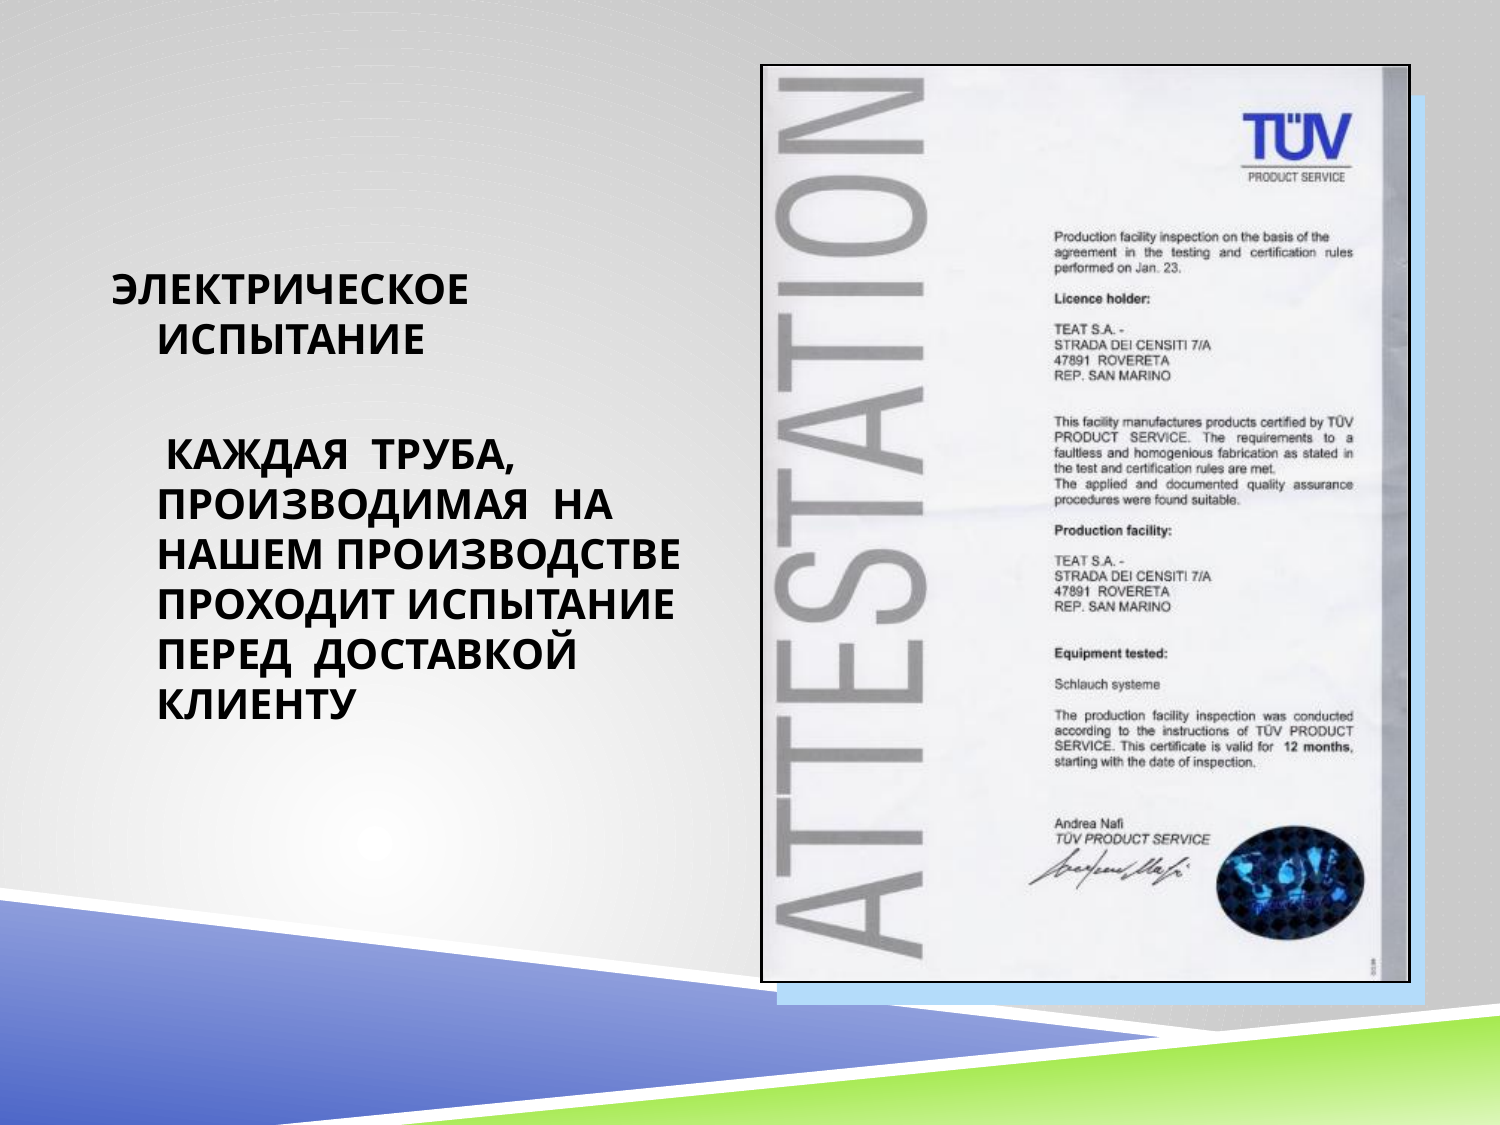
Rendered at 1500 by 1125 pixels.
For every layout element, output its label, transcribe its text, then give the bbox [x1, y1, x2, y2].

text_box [762, 66, 1426, 1006]
list ЭЛЕКТРИЧЕСКОЕ ИСПЫТАНИЕ КАЖДАЯ ТРУБА, ПРОИЗВОДИМАЯ НА НАШЕМ ПРОИЗВОДСТВЕ ПРОХОДИТ ИСПЫТАНИЕ ПЕРЕД ДОСТАВКОЙ КЛИЕНТУ [100, 255, 727, 889]
